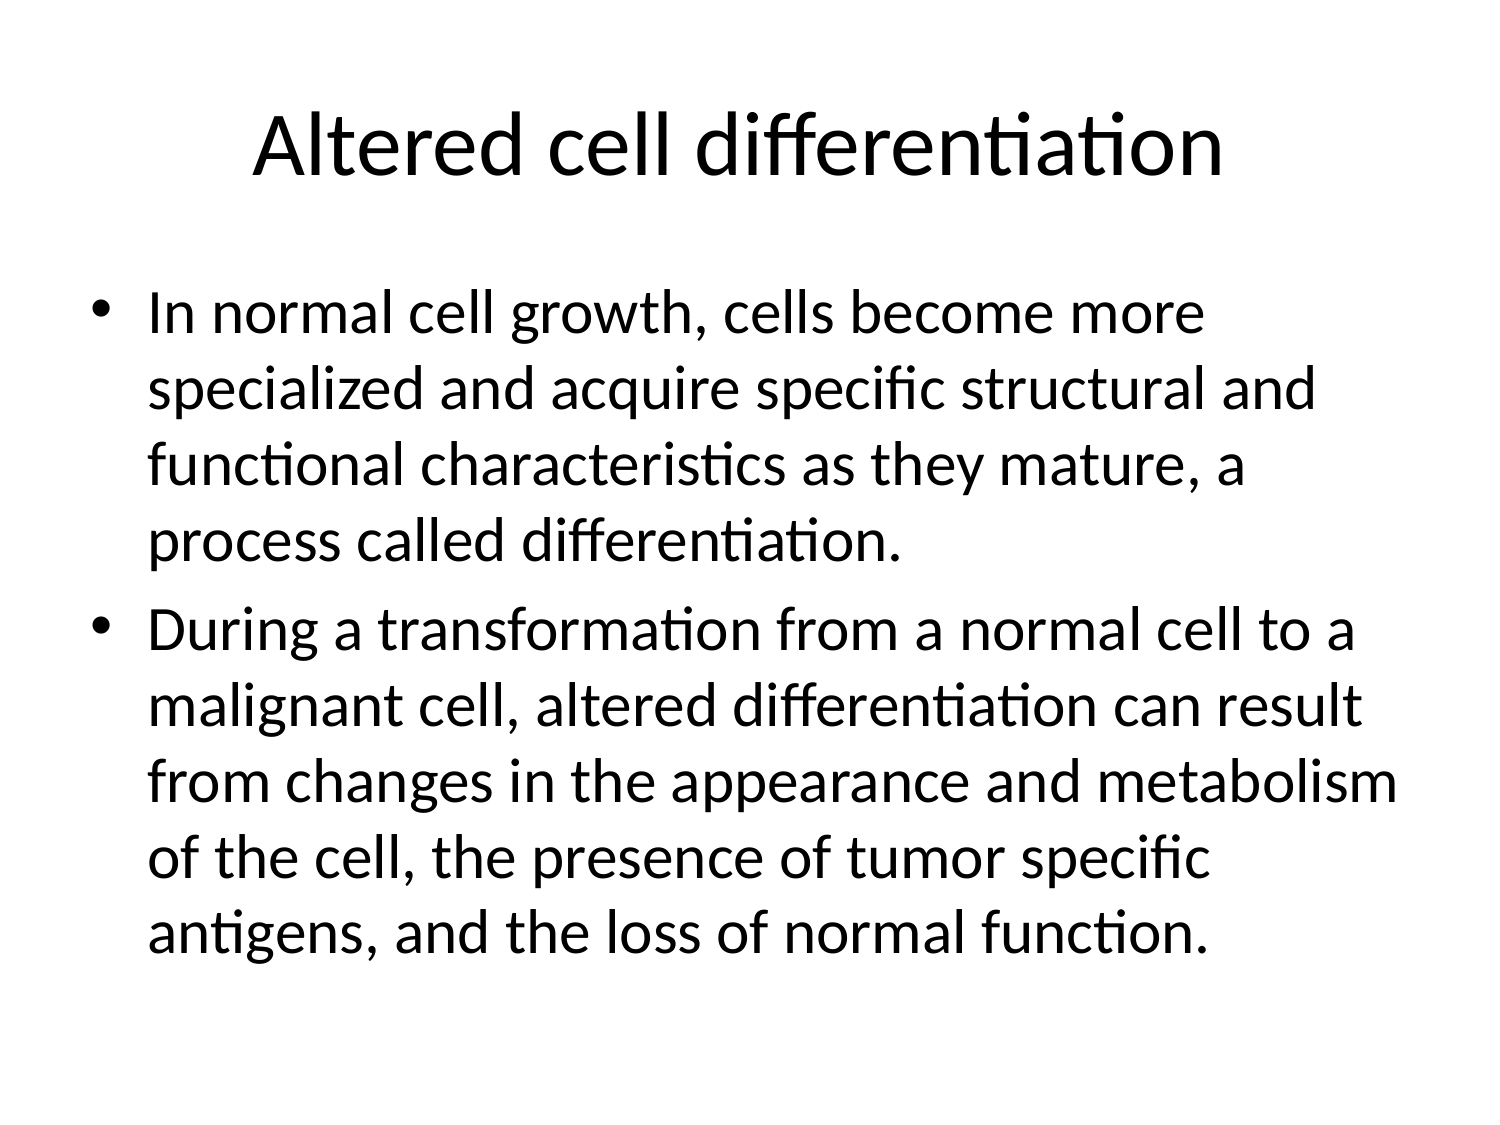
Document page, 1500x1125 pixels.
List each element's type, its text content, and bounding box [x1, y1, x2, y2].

list In normal cell growth, cells become more specialized and acquire specific structural and functional characteristics as they mature, a process called differentiation. During a transformation from a normal cell to a malignant cell, altered differentiation can result from changes in the appearance and metabolism of the cell, the presence of tumor specific antigens, and the loss of normal function. [75, 262, 1425, 1005]
title Altered cell differentiation [75, 45, 1425, 233]
